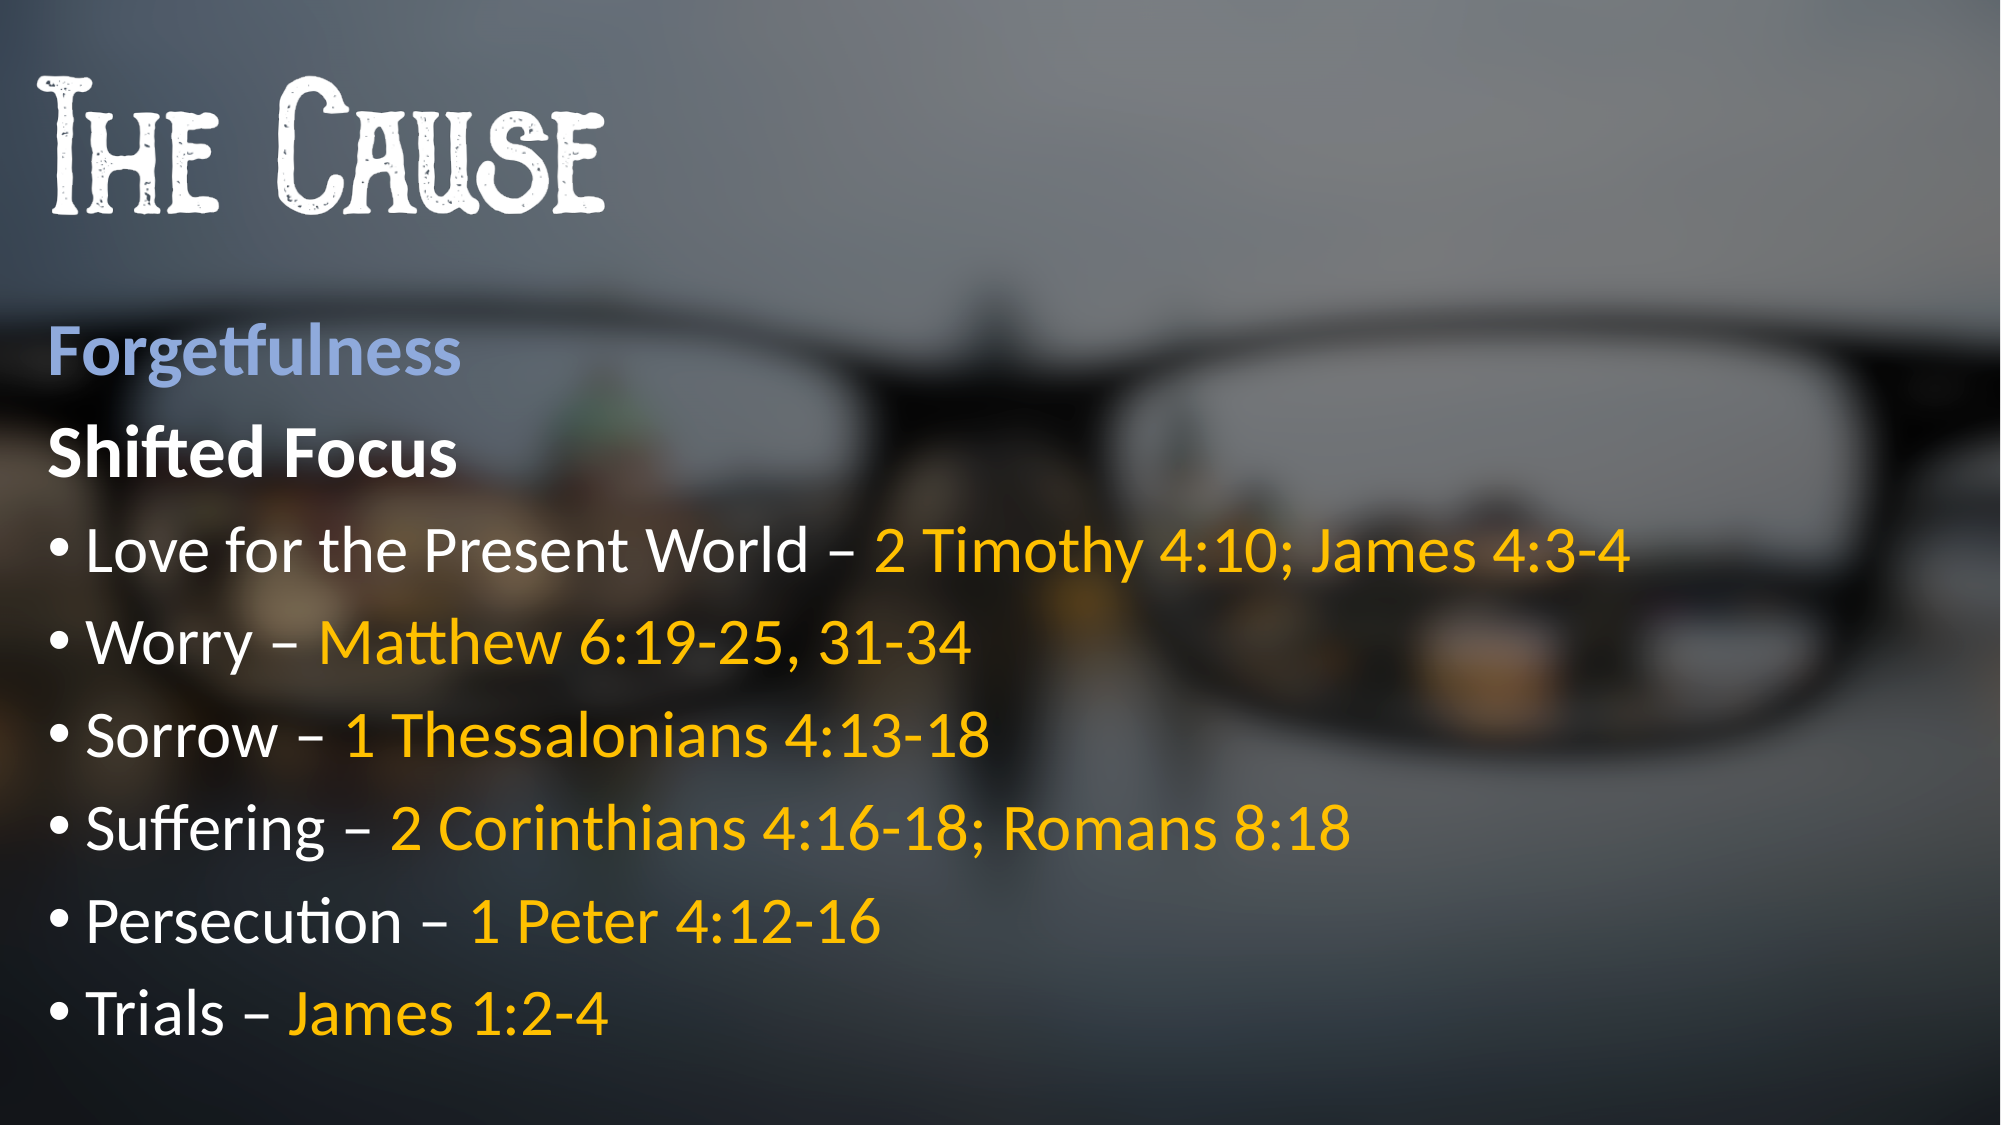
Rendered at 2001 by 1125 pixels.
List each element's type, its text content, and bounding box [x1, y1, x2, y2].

list Forgetfulness Shifted Focus Love for the Present World – 2 Timothy 4:10; James 4:3-4 Worry – Matthew 6:19-25, 31-34 Sorrow – 1 Thessalonians 4:13-18 Suffering – 2 Corinthians 4:16-18; Romans 8:18 Persecution – 1 Peter 4:12-16 Trials – James 1:2-4 [32, 303, 1968, 1087]
picture [0, 0, 2001, 1125]
